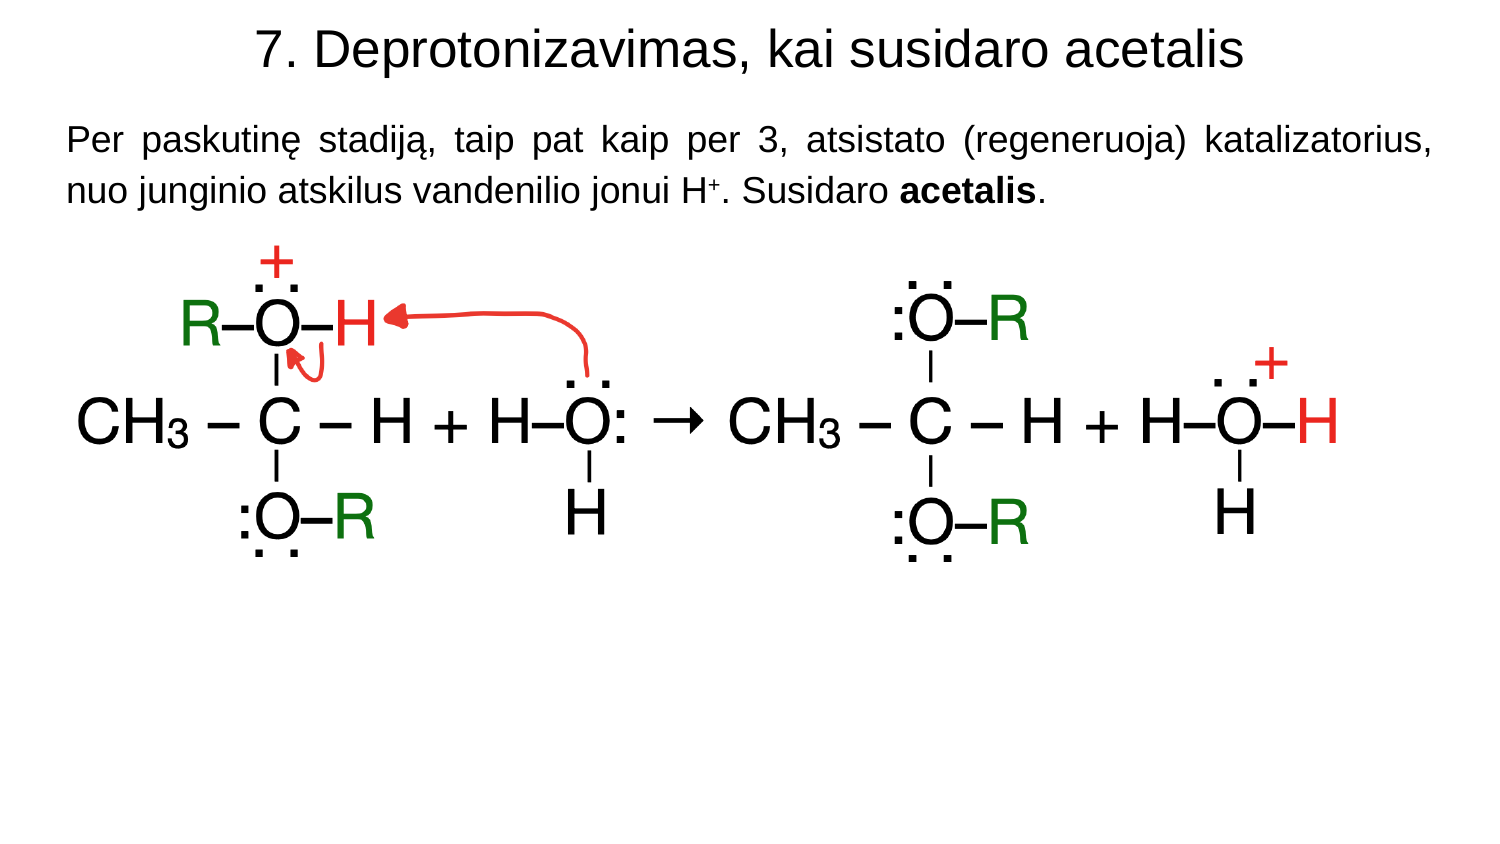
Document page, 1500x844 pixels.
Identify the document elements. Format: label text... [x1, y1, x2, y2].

list Per paskutinę stadiją, taip pat kaip per 3, atsistato (regeneruoja) katalizatorius, nuo junginio atskilus vandenilio jonui H+. Susidaro acetalis. [51, 92, 1449, 737]
title 7. Deprotonizavimas, kai susidaro acetalis [51, 0, 1449, 92]
picture [74, 237, 1350, 572]
